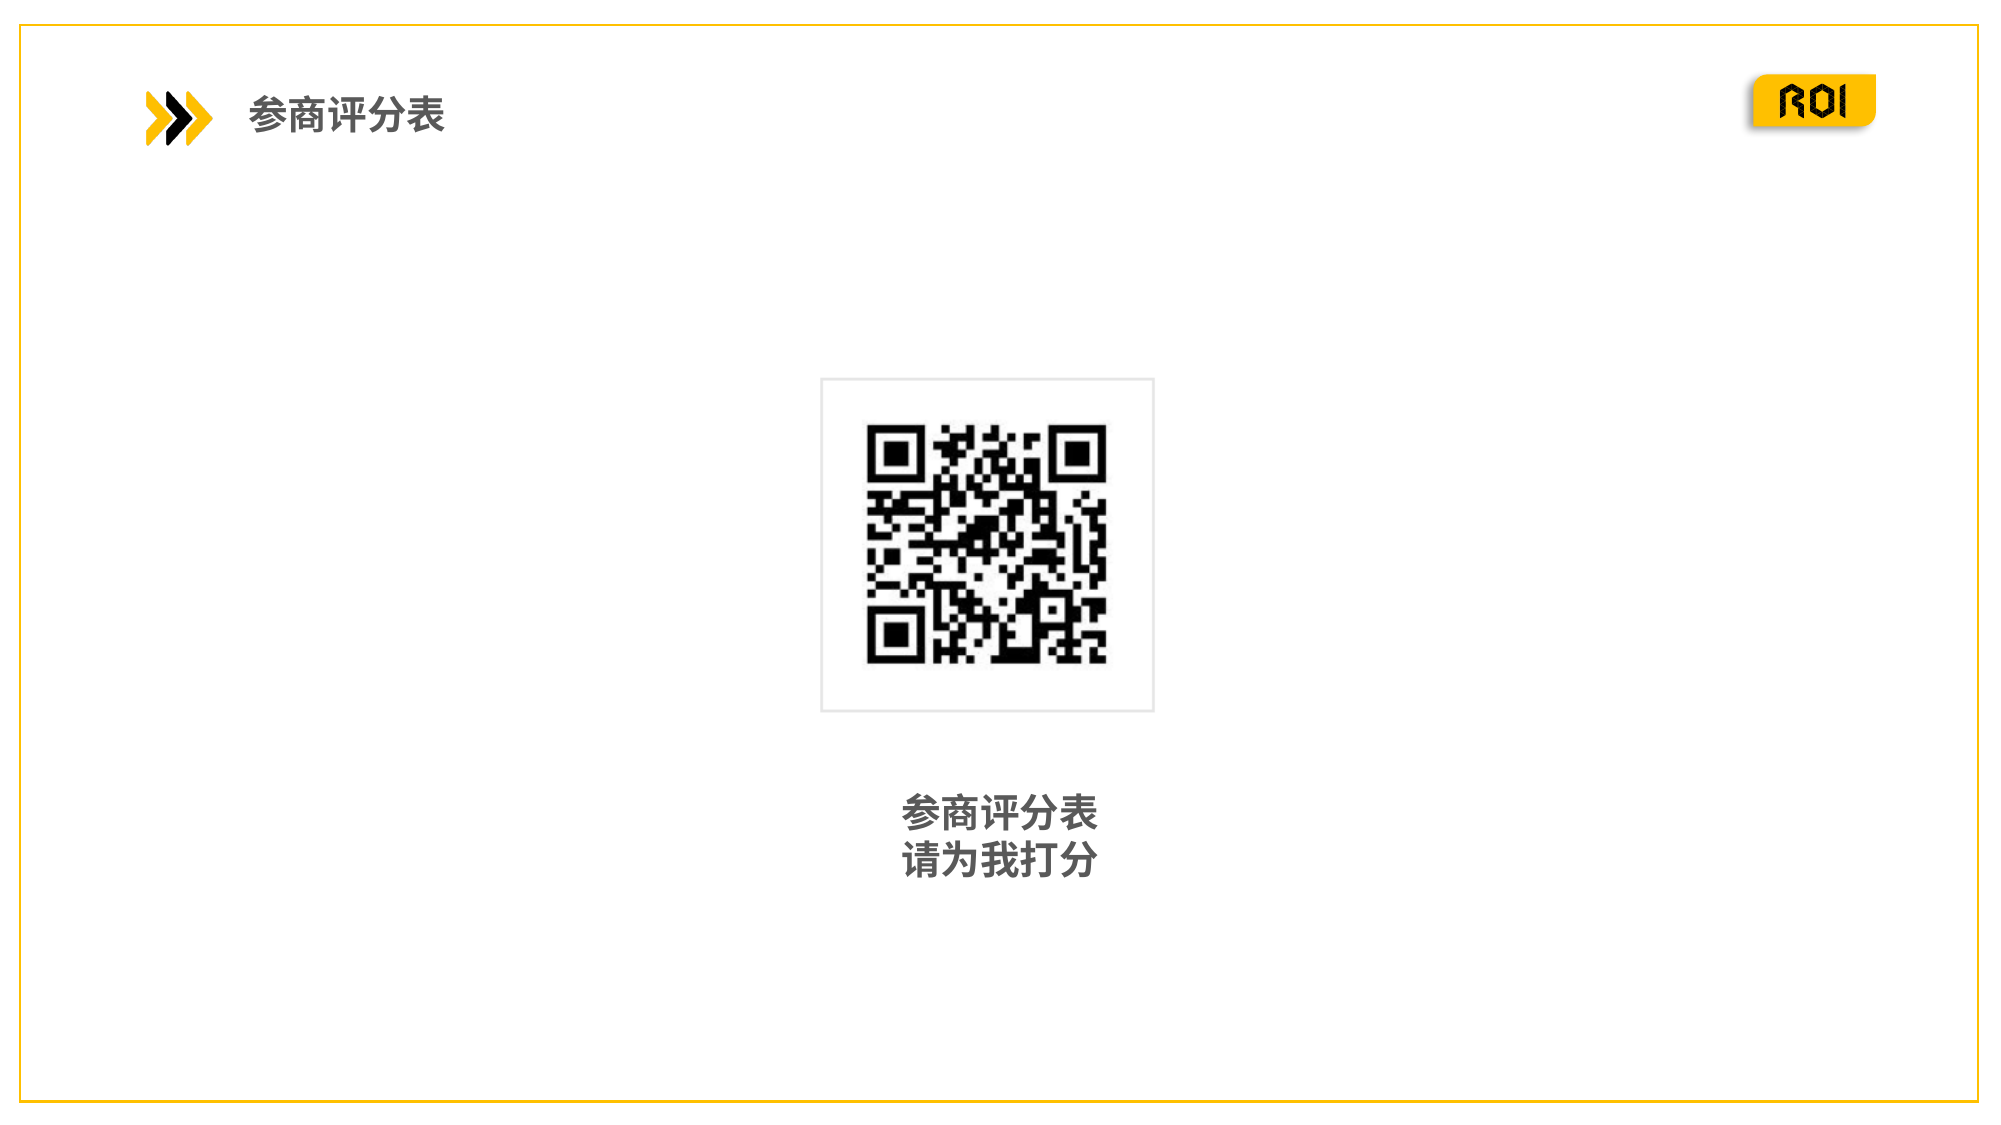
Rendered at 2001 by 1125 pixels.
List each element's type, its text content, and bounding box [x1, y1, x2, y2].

picture [819, 371, 1162, 714]
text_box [146, 91, 214, 147]
text_box [19, 24, 1979, 1103]
text_box 参商评分表 请为我打分 [886, 780, 1114, 890]
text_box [1753, 74, 1876, 127]
